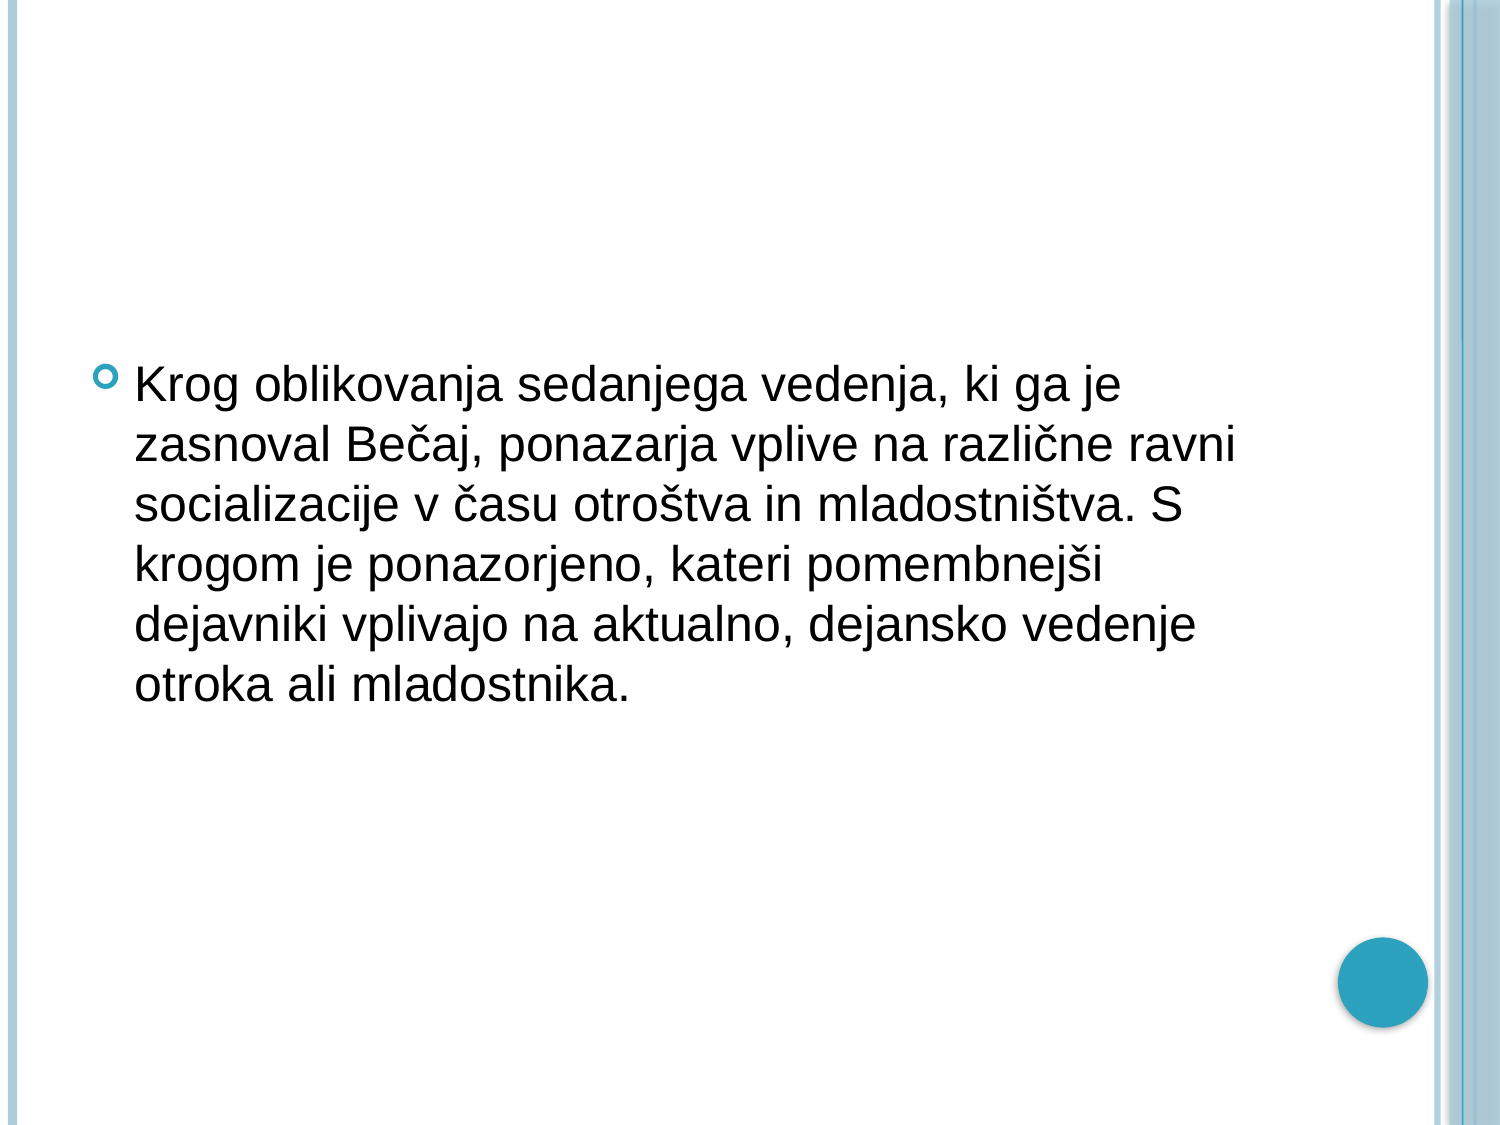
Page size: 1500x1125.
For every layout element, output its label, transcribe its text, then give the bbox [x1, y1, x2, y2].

list Krog oblikovanja sedanjega vedenja, ki ga je zasnoval Bečaj, ponazarja vplive na različne ravni socializacije v času otroštva in mladostništva. S krogom je ponazorjeno, kateri pomembnejši dejavniki vplivajo na aktualno, dejansko vedenje otroka ali mladostnika. [75, 199, 1300, 1062]
